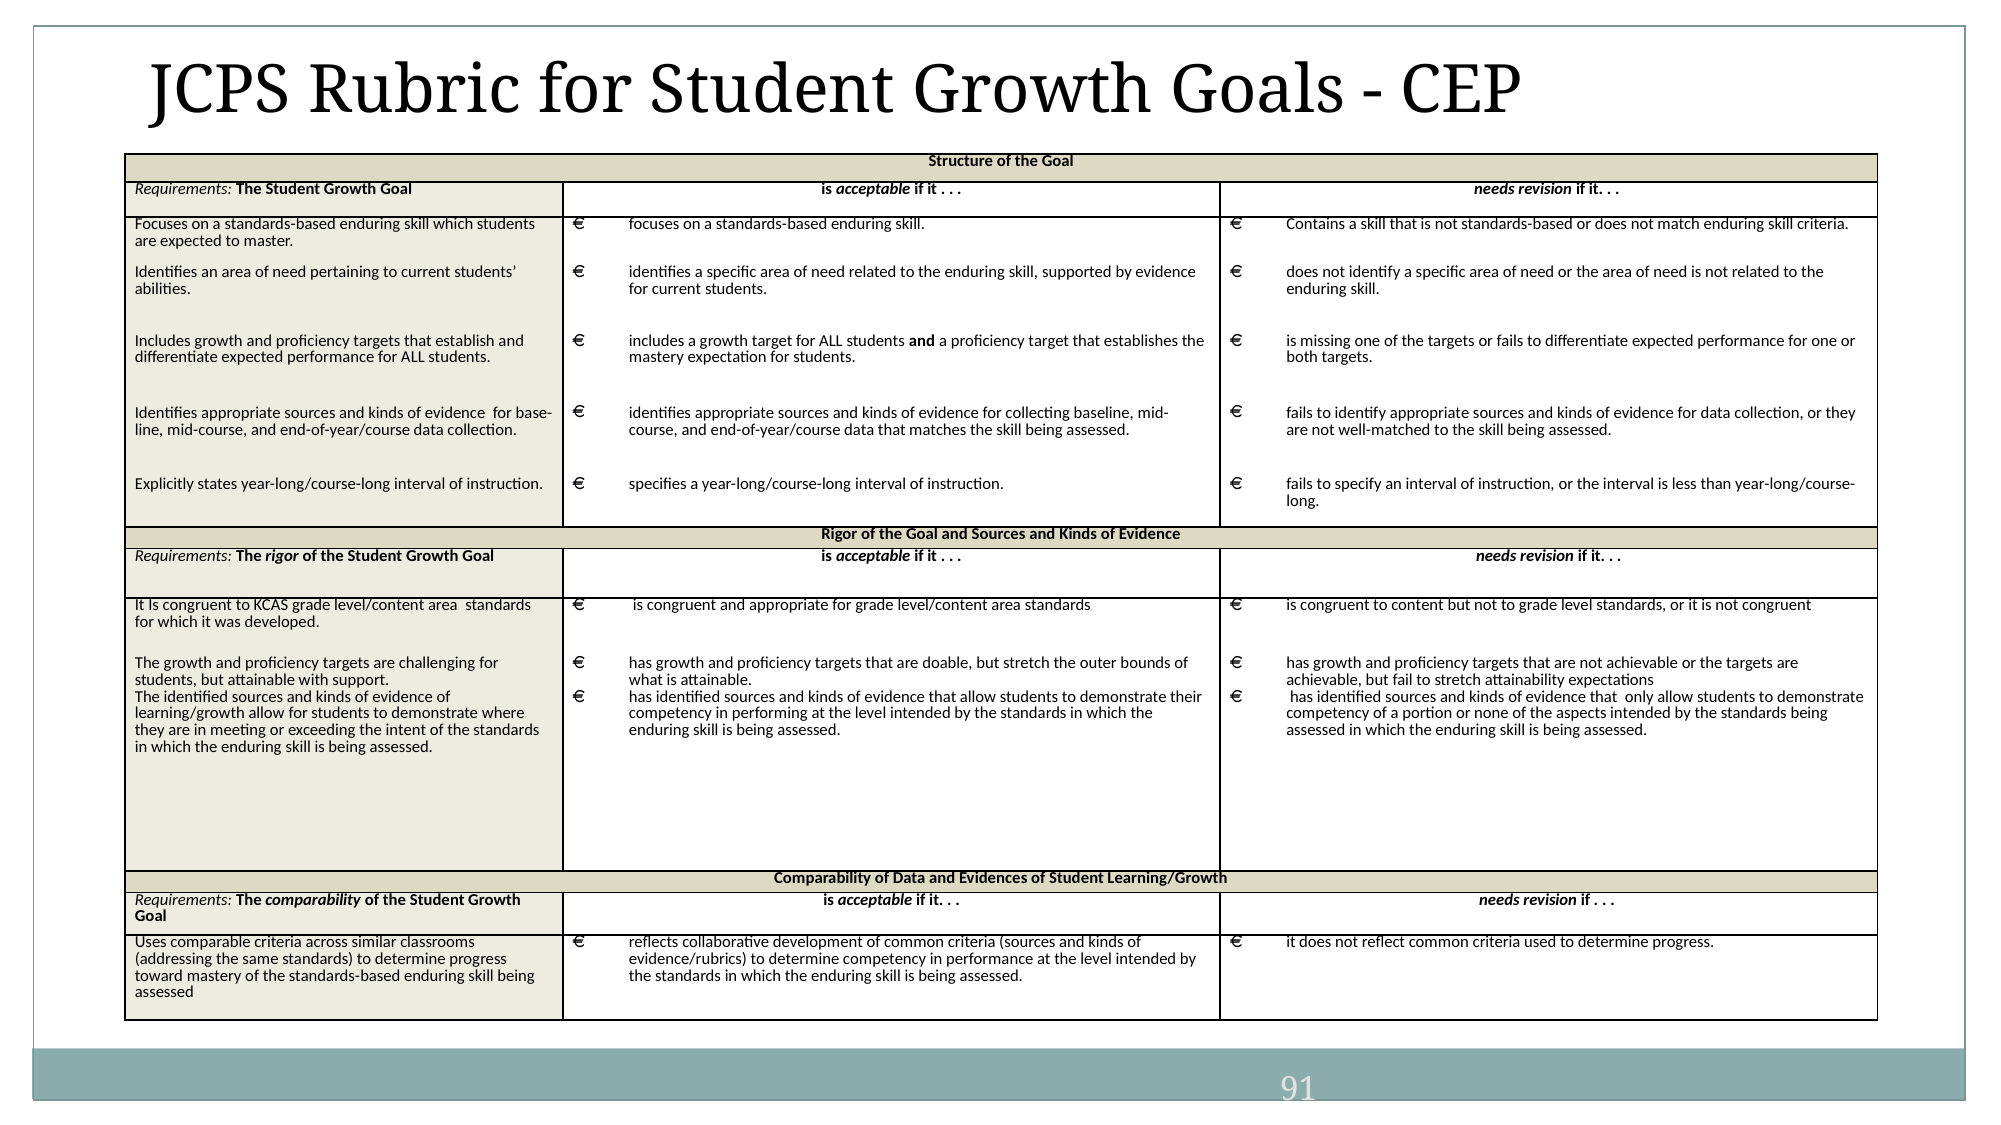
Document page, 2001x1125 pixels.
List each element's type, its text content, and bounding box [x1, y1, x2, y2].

table_cell It Is congruent to KCAS grade level/content area standards for which it was developed. [126, 599, 562, 656]
table_cell is congruent and appropriate for grade level/content area standards [564, 599, 1219, 656]
table_cell identifies a specific area of need related to the enduring skill, supported by evidence for current students. [564, 265, 1219, 334]
table_cell needs revision if it. . . [1221, 183, 1877, 216]
table_cell Contains a skill that is not standards-based or does not match enduring skill criteria. [1221, 218, 1877, 265]
table_cell is acceptable if it . . . [564, 549, 1219, 597]
table_cell Requirements: The comparability of the Student Growth Goal [126, 893, 562, 934]
table_cell identifies appropriate sources and kinds of evidence for collecting baseline, mid-course, and end-of-year/course data that matches the skill being assessed. [564, 405, 1219, 478]
table_cell has growth and proficiency targets that are not achievable or the targets are achievable, but fail to stretch attainability expectations has identified sources and kinds of evidence that only allow students to demonstrate competency of a portion or none of the aspects intended by the standards being assessed in which the enduring skill is being assessed. [1221, 656, 1877, 870]
table_cell is acceptable if it. . . [564, 893, 1219, 934]
table_cell does not identify a specific area of need or the area of need is not related to the enduring skill. [1221, 265, 1877, 334]
table_cell needs revision if . . . [1221, 893, 1877, 934]
text_box JCPS Rubric for Student Growth Goals - CEP [134, 47, 1653, 143]
slide_number 91 [1218, 1059, 1380, 1120]
table_cell The growth and proficiency targets are challenging for students, but attainable with support. The identified sources and kinds of evidence of learning/growth allow for students to demonstrate where they are in meeting or exceeding the intent of the standards in which the enduring skill is being assessed. [126, 656, 562, 870]
table_cell Explicitly states year-long/course-long interval of instruction. [126, 478, 562, 526]
table_cell Identifies an area of need pertaining to current students’ abilities. [126, 265, 562, 334]
table_cell is acceptable if it . . . [564, 183, 1219, 216]
table_cell fails to specify an interval of instruction, or the interval is less than year-long/course-long. [1221, 477, 1877, 526]
table_cell specifies a year-long/course-long interval of instruction. [564, 477, 1219, 526]
table_cell fails to identify appropriate sources and kinds of evidence for data collection, or they are not well-matched to the skill being assessed. [1221, 405, 1877, 478]
table_cell needs revision if it. . . [1221, 549, 1877, 597]
table_cell Requirements: The rigor of the Student Growth Goal [126, 549, 562, 597]
table_header Structure of the Goal [126, 155, 1877, 181]
table_cell Requirements: The Student Growth Goal [126, 183, 562, 216]
table_cell Uses comparable criteria across similar classrooms (addressing the same standards) to determine progress toward mastery of the standards-based enduring skill being assessed [126, 936, 562, 1019]
table_cell is missing one of the targets or fails to differentiate expected performance for one or both targets. [1221, 334, 1877, 406]
table_cell Rigor of the Goal and Sources and Kinds of Evidence [126, 528, 1877, 548]
table_cell includes a growth target for ALL students and a proficiency target that establishes the mastery expectation for students. [564, 334, 1219, 406]
table_cell Includes growth and proficiency targets that establish and differentiate expected performance for ALL students. [126, 334, 562, 406]
table_cell Comparability of Data and Evidences of Student Learning/Growth [126, 872, 1877, 892]
table_cell focuses on a standards-based enduring skill. [564, 218, 1219, 265]
table_cell reflects collaborative development of common criteria (sources and kinds of evidence/rubrics) to determine competency in performance at the level intended by the standards in which the enduring skill is being assessed. [564, 936, 1219, 1019]
table_cell has growth and proficiency targets that are doable, but stretch the outer bounds of what is attainable. has identified sources and kinds of evidence that allow students to demonstrate their competency in performing at the level intended by the standards in which the enduring skill is being assessed. [564, 656, 1219, 870]
table_cell Focuses on a standards-based enduring skill which students are expected to master. [126, 218, 562, 265]
table_cell it does not reflect common criteria used to determine progress. [1221, 936, 1877, 1019]
table_cell Identifies appropriate sources and kinds of evidence for base-line, mid-course, and end-of-year/course data collection. [126, 406, 562, 478]
table_cell is congruent to content but not to grade level standards, or it is not congruent [1221, 599, 1877, 656]
